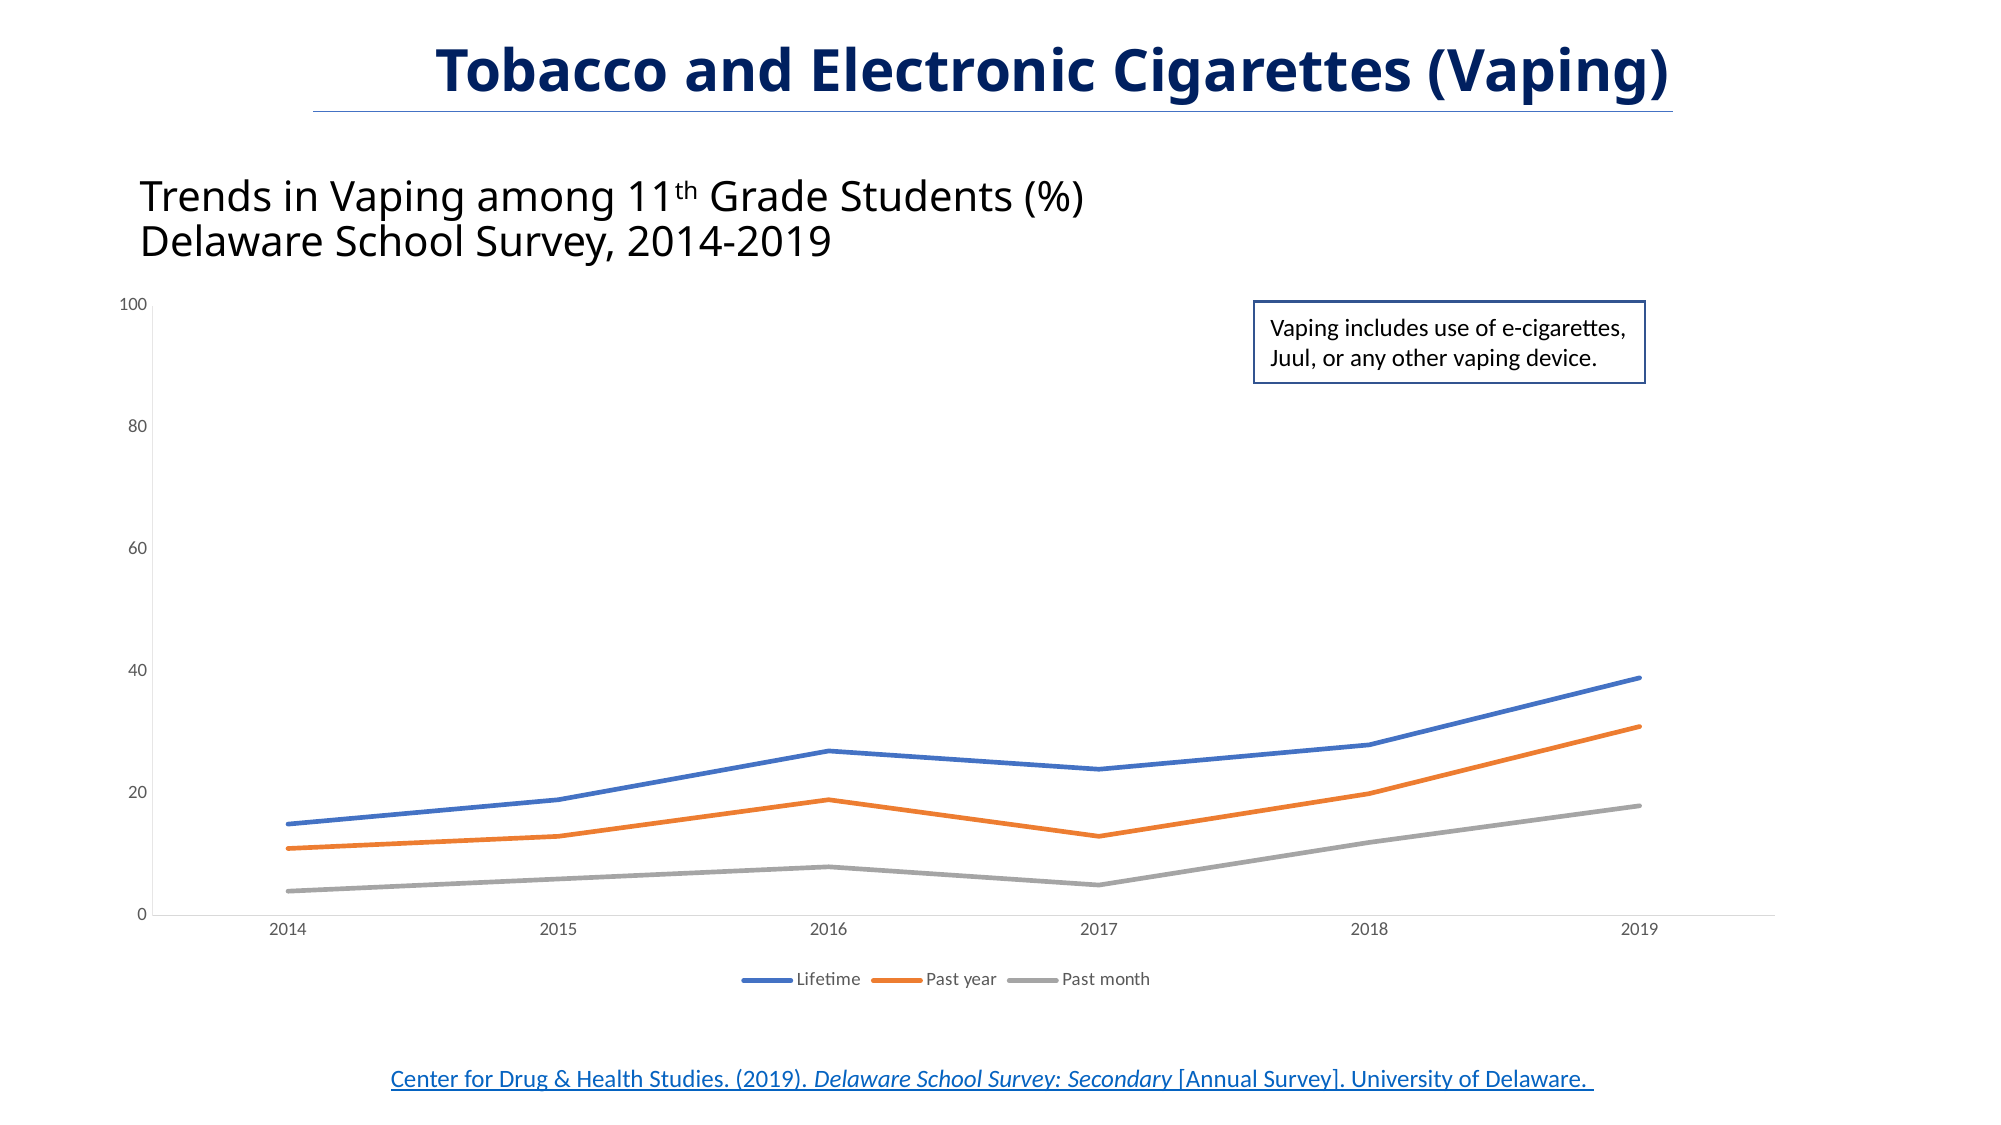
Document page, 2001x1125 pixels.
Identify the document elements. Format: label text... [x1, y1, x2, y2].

text_box Center for Drug & Health Studies. (2019). Delaware School Survey: Secondary [Annual Survey]. University of Delaware. [376, 1054, 1779, 1100]
chart [84, 282, 1810, 997]
title Trends in Vaping among 11th Grade Students (%) Delaware School Survey, 2014-2019 [124, 128, 1294, 282]
text_box Tobacco and Electronic Cigarettes (Vaping) [420, 25, 1735, 111]
